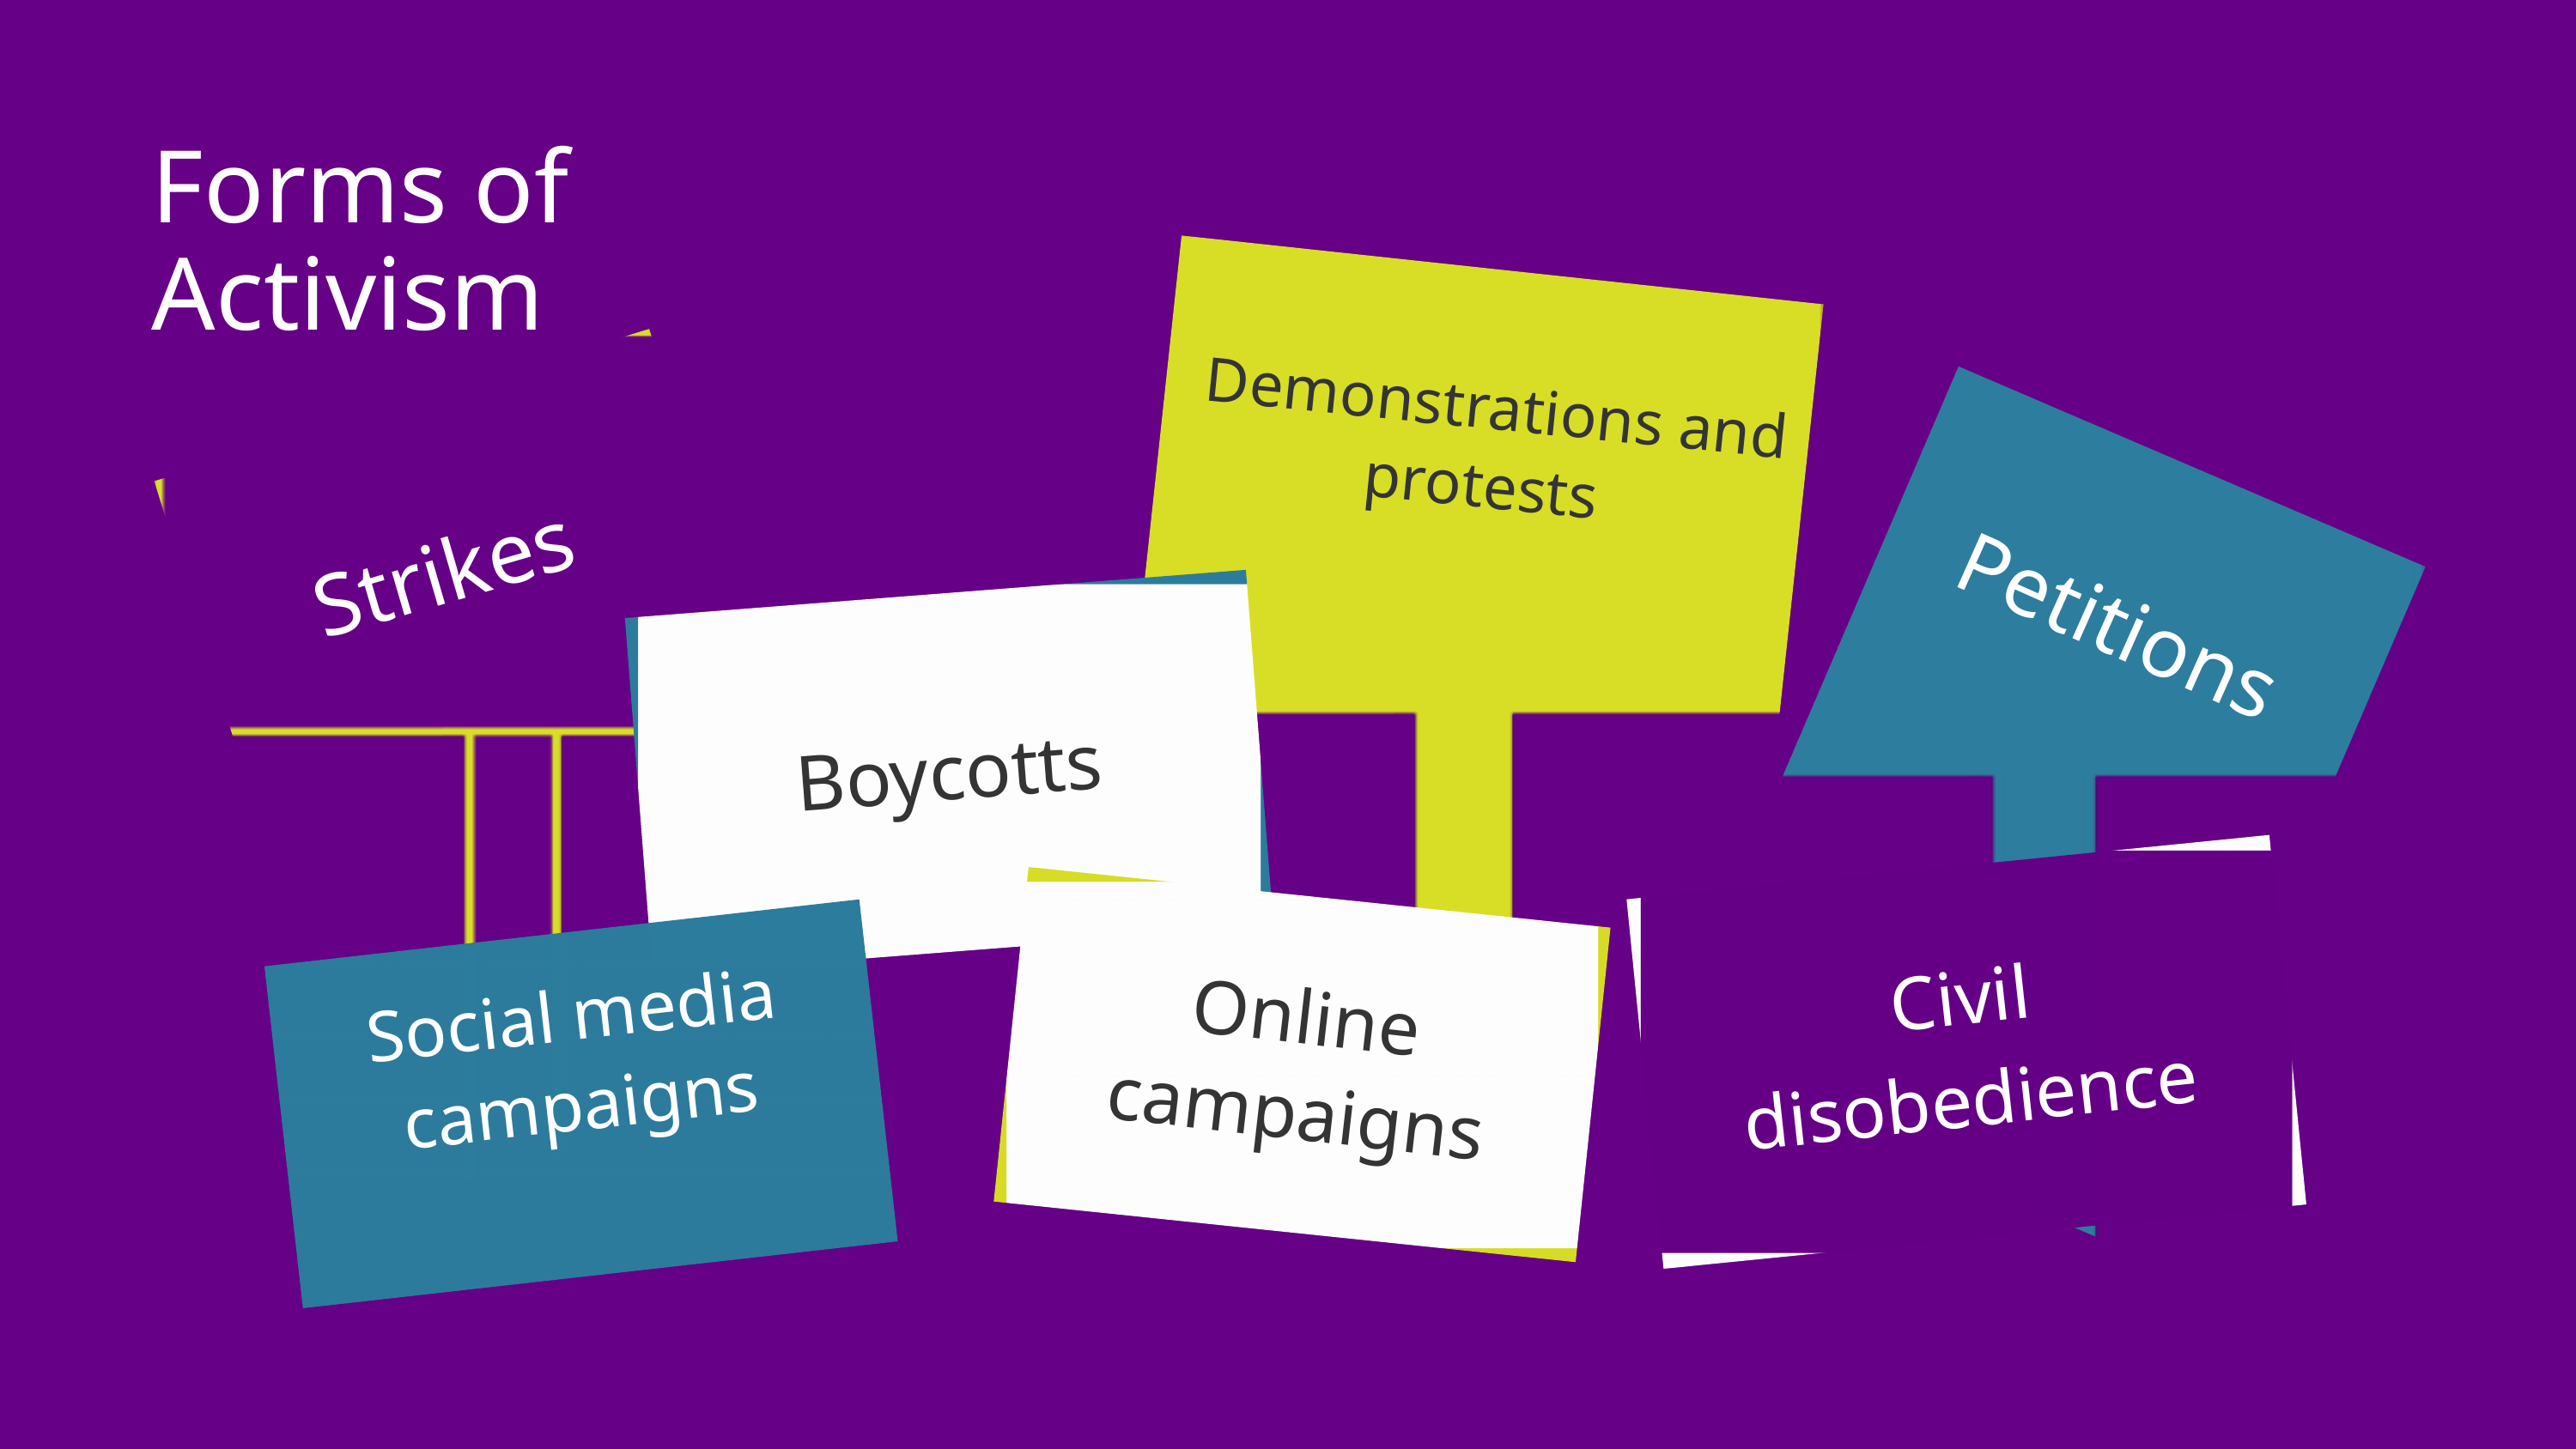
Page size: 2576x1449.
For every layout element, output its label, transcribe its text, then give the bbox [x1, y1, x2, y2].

text_box Social media campaigns [317, 936, 834, 1172]
text_box [993, 1121, 1583, 1263]
text_box [2076, 1222, 2145, 1252]
text_box Boycotts [708, 690, 1189, 834]
text_box Petitions [1875, 463, 2370, 768]
text_box Forms of Activism [151, 136, 965, 350]
text_box Online campaigns [997, 929, 1607, 1188]
text_box [264, 899, 898, 1309]
text_box Demonstrations and protests [1194, 334, 1794, 550]
text_box Civil disobedience [1648, 904, 2281, 1174]
text_box Strikes [185, 434, 696, 688]
text_box [1145, 235, 1824, 1003]
text_box [154, 350, 736, 961]
text_box [1022, 867, 1611, 996]
text_box [1762, 366, 2426, 912]
text_box [1626, 834, 2306, 1270]
text_box [624, 569, 1272, 959]
